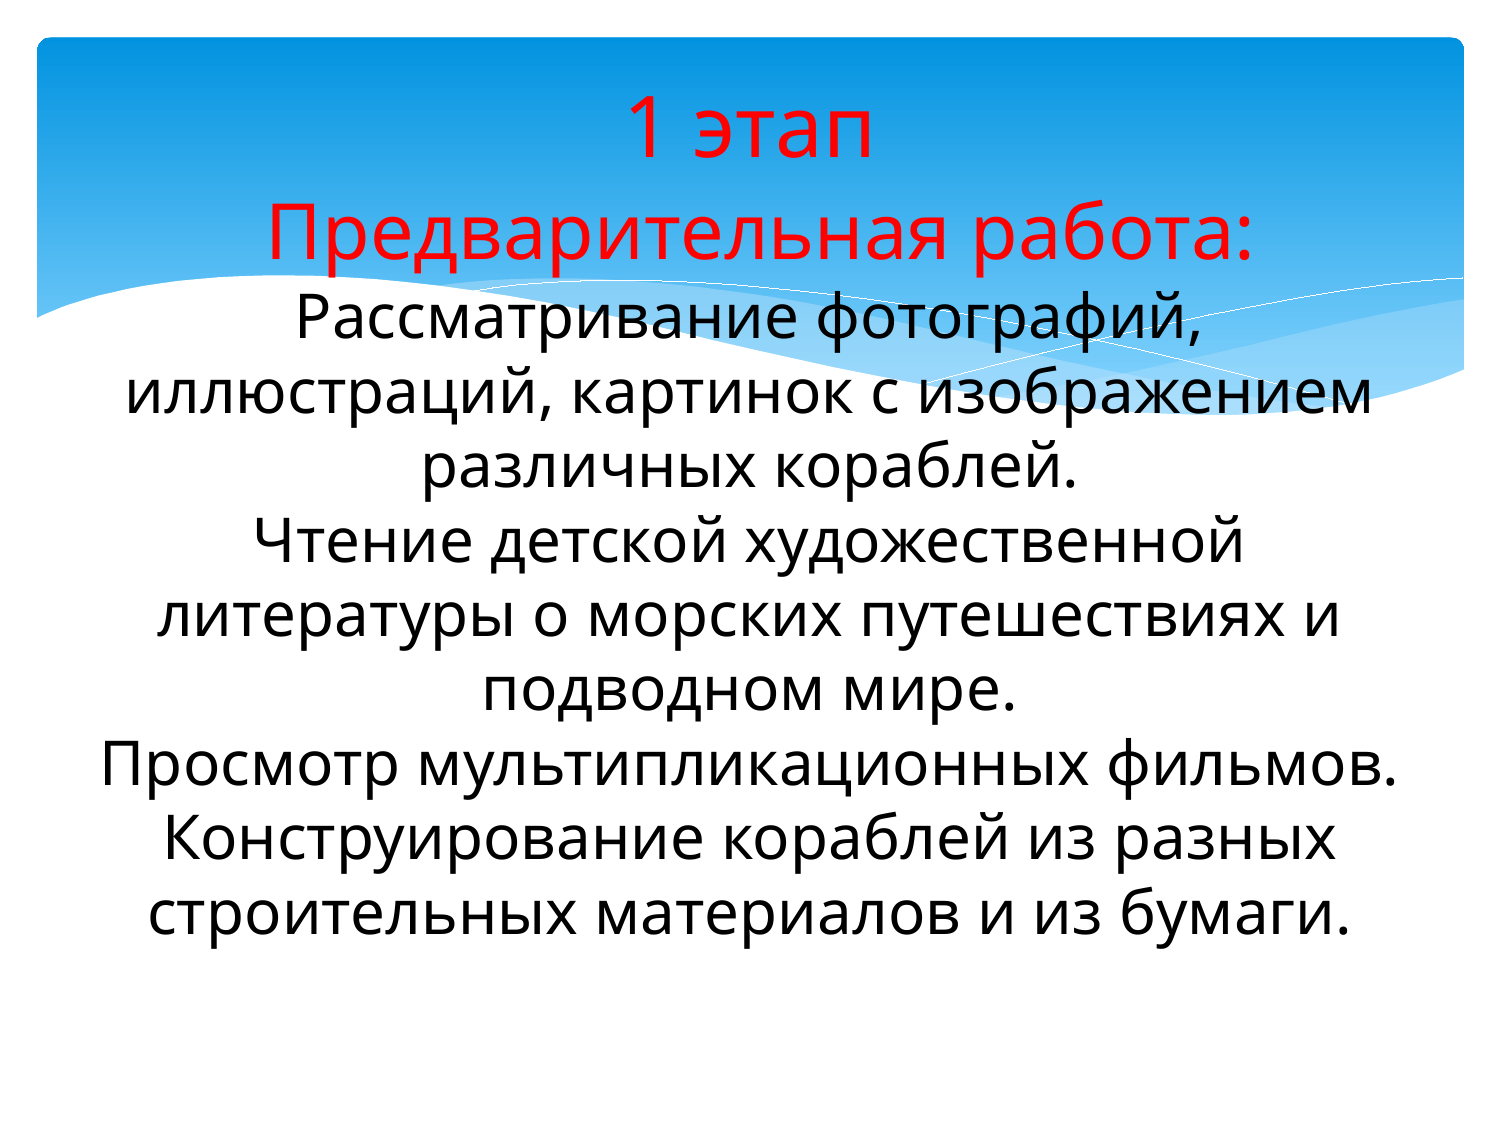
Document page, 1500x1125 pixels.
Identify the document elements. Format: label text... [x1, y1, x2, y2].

title 1 этап Предварительная работа: Рассматривание фотографий, иллюстраций, картинок с изображением различных кораблей. Чтение детской художественной литературы о морских путешествиях и подводном мире. Просмотр мультипликационных фильмов. Конструирование кораблей из разных строительных материалов и из бумаги. [75, 55, 1425, 1047]
